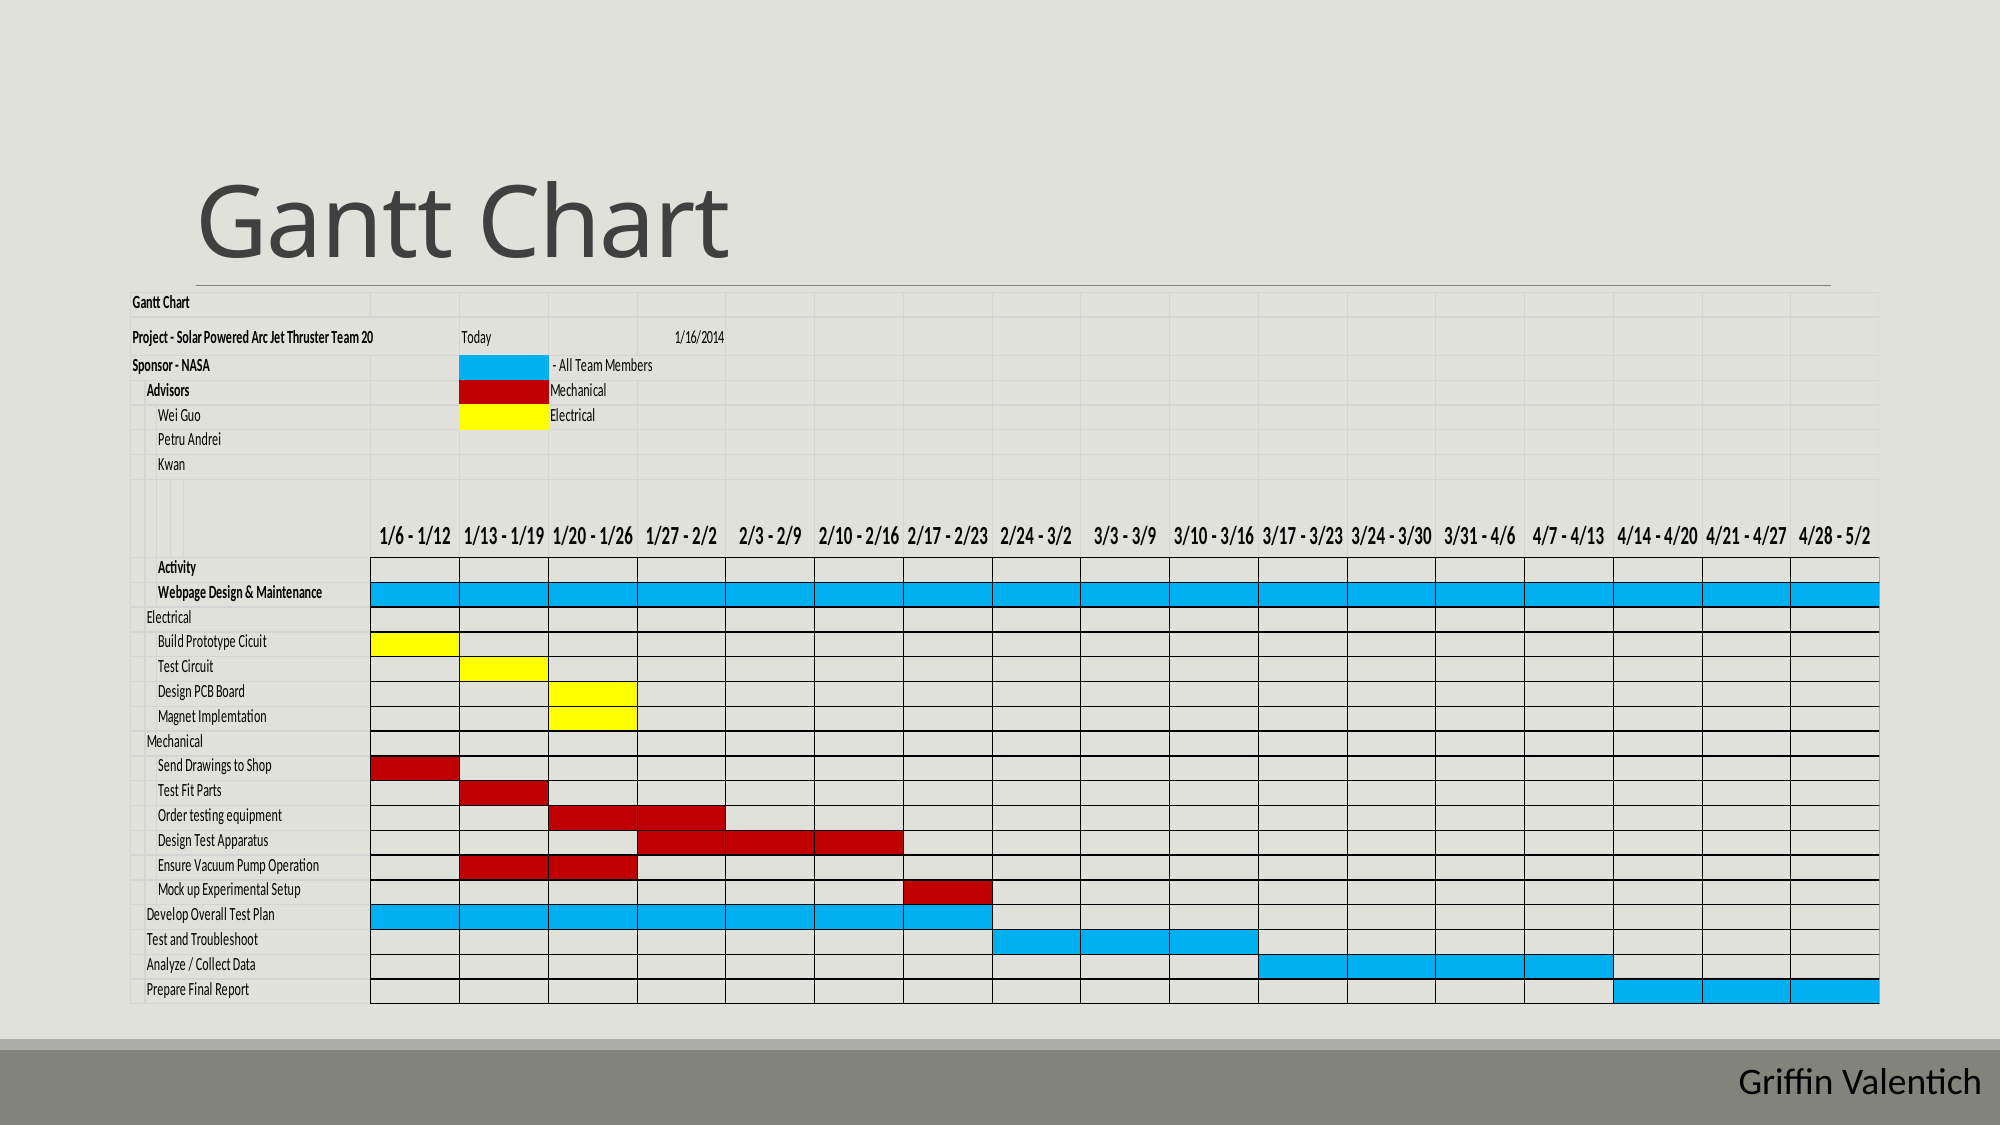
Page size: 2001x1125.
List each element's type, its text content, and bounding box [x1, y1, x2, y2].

picture [129, 291, 1881, 1006]
text_box Griffin Valentich [1723, 1049, 1998, 1109]
title Gantt Chart [180, 47, 1830, 285]
